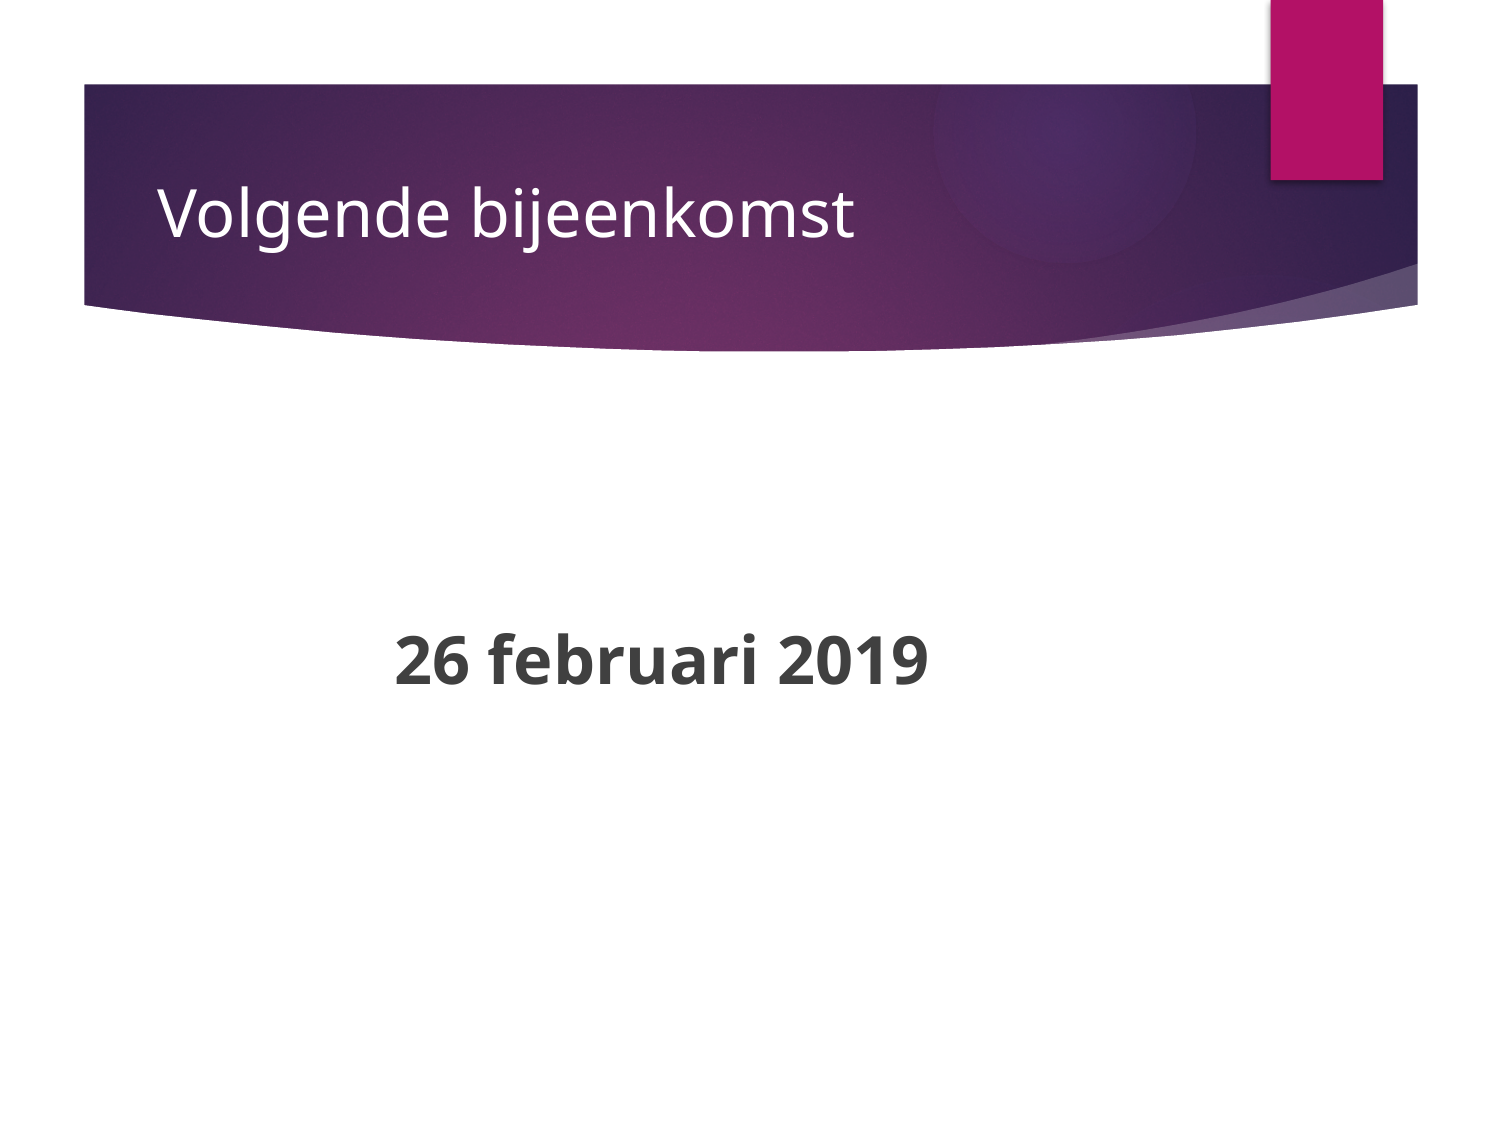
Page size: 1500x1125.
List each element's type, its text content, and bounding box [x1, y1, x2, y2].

title Volgende bijeenkomst [142, 152, 1183, 269]
list 26 februari 2019 [141, 408, 1183, 988]
